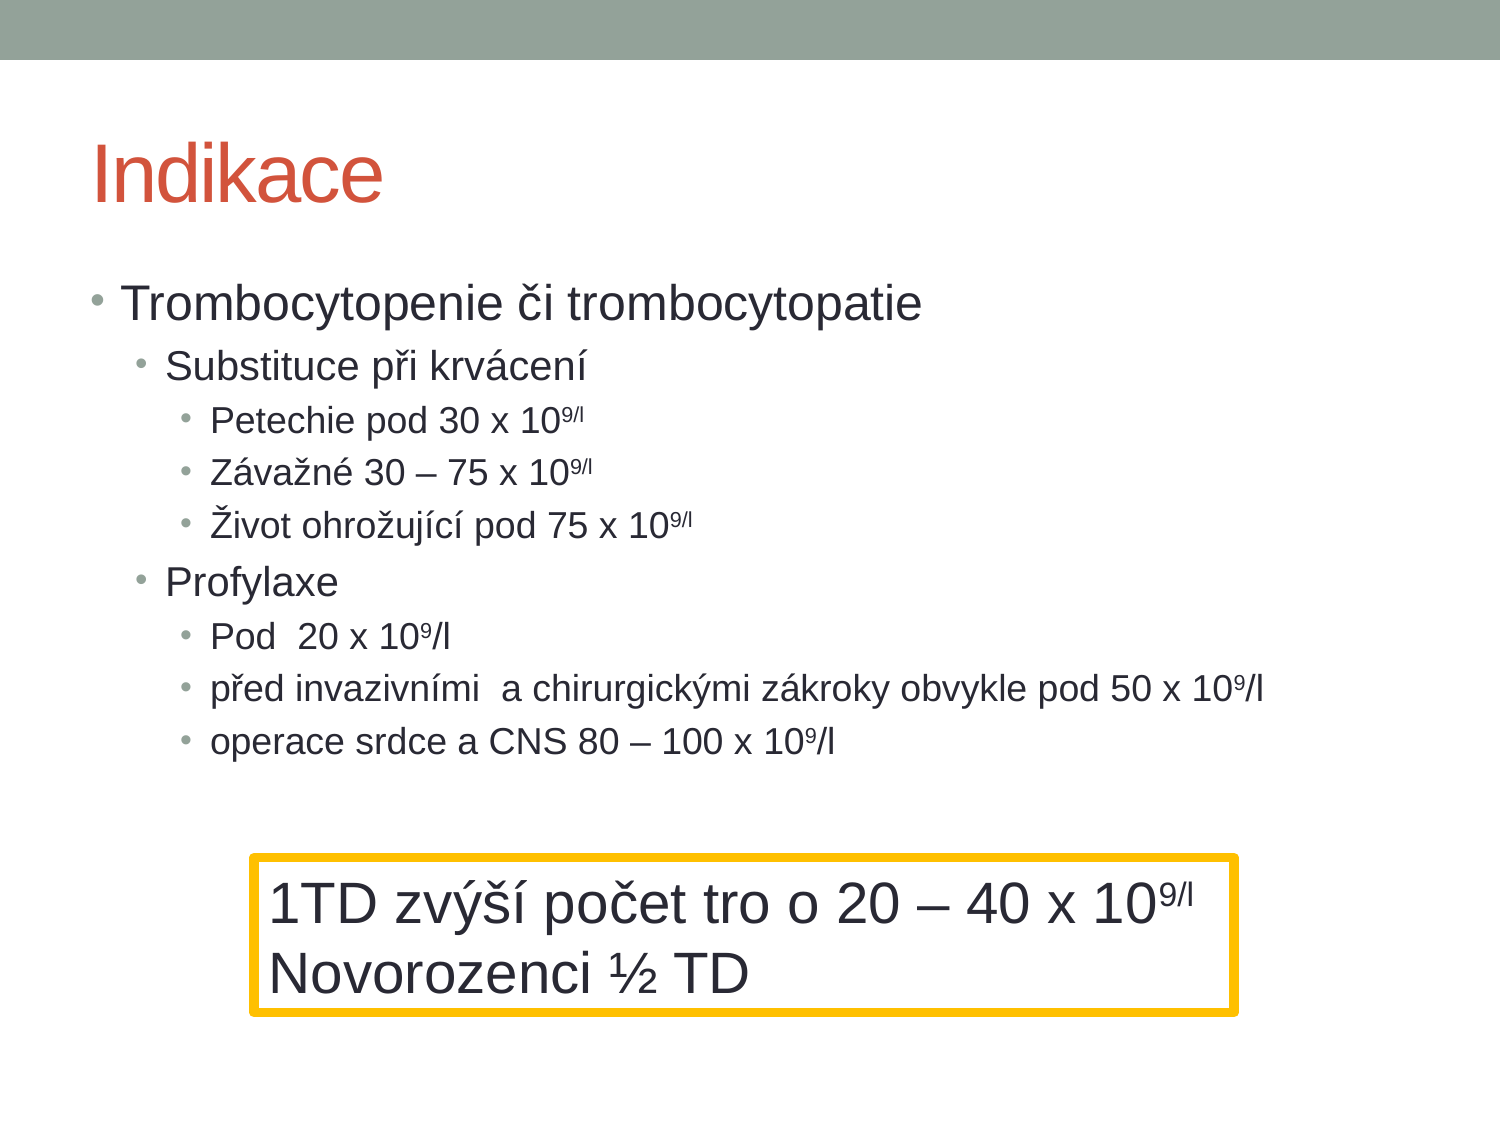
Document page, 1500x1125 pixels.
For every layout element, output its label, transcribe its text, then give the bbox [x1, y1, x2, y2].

text_box 1TD zvýší počet tro o 20 – 40 x 109/l Novorozenci ½ TD [253, 857, 1235, 1013]
list Trombocytopenie či trombocytopatie Substituce při krvácení Petechie pod 30 x 109/l Závažné 30 – 75 x 109/l Život ohrožující pod 75 x 109/l Profylaxe Pod 20 x 109/l před invazivními a chirurgickými zákroky obvykle pod 50 x 109/l operace srdce a CNS 80 – 100 x 109/l [75, 262, 1425, 1063]
title Indikace [75, 87, 1425, 250]
